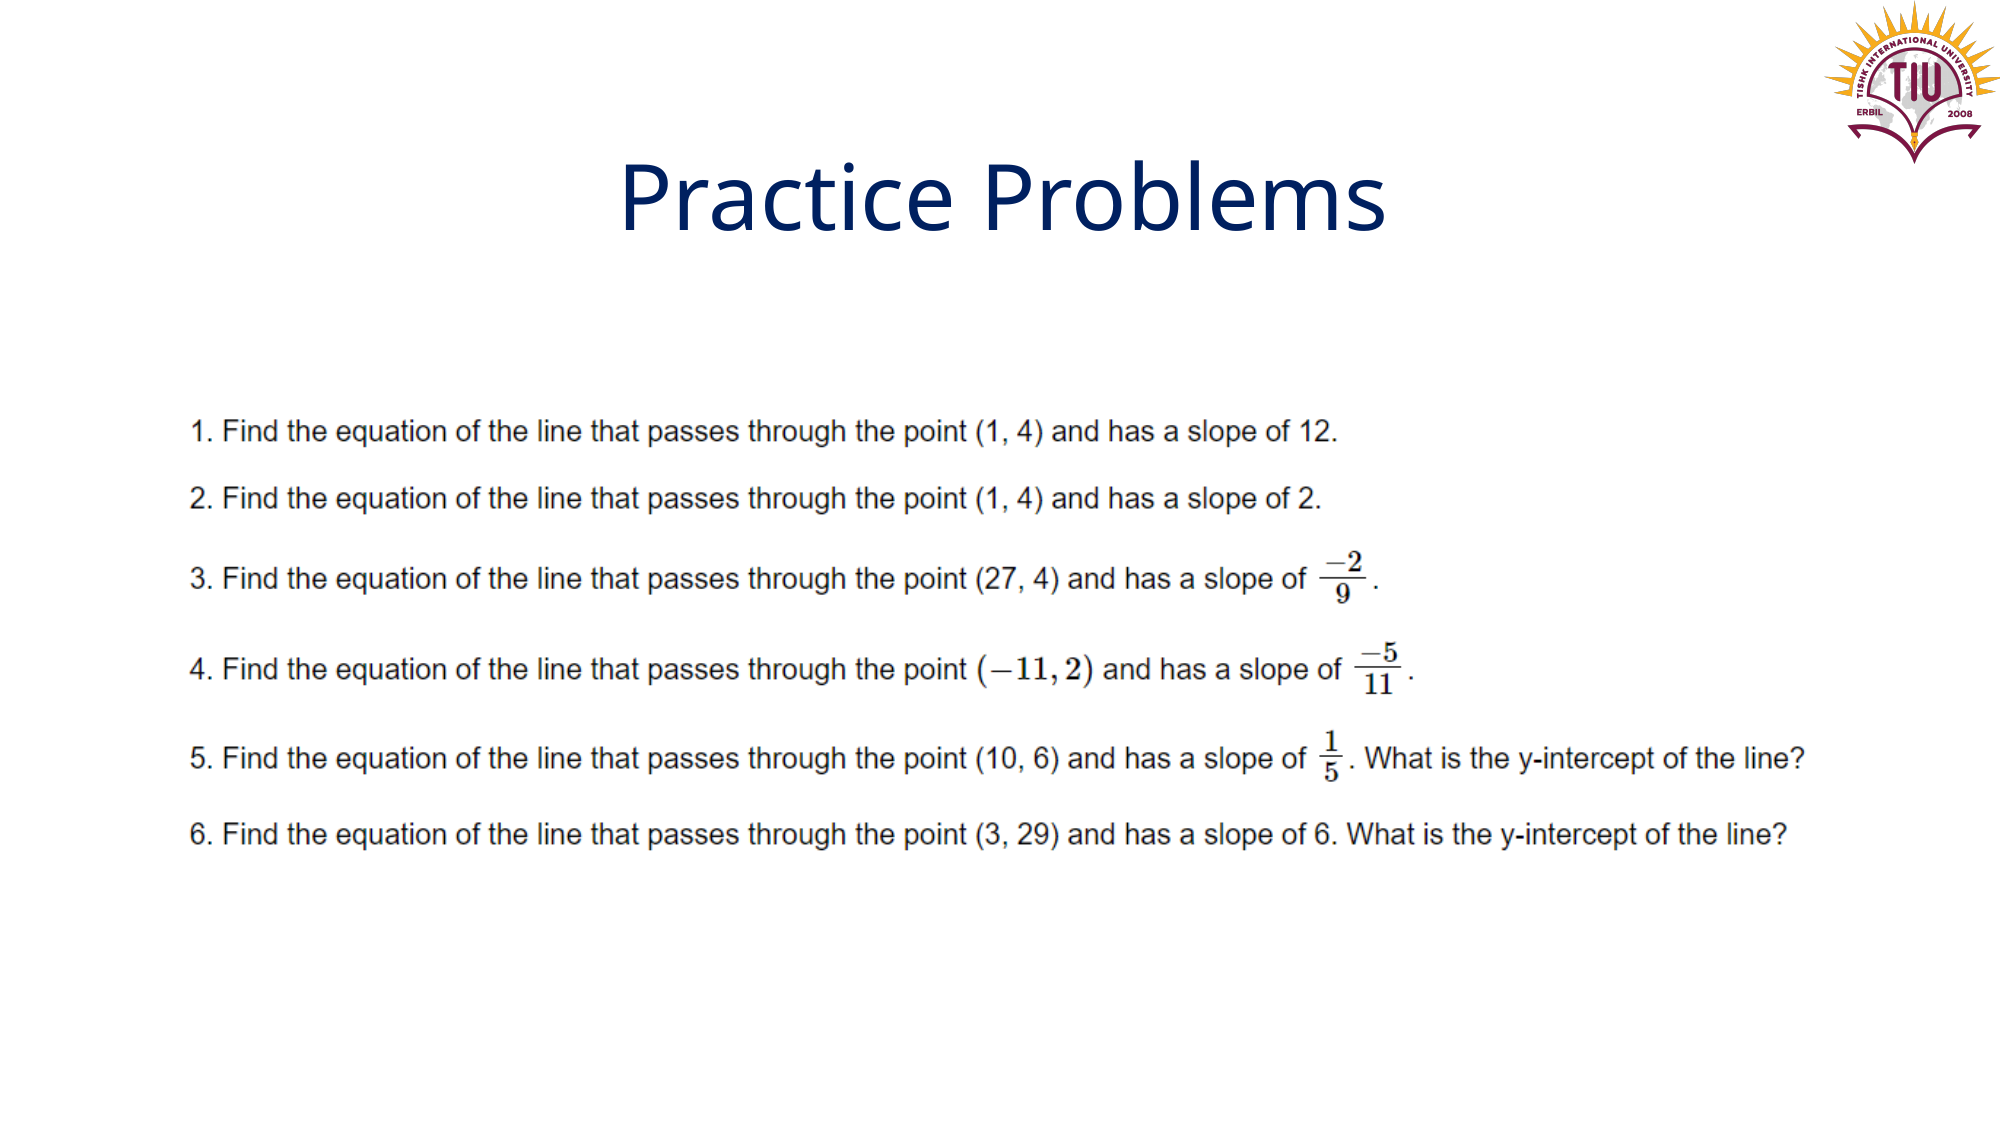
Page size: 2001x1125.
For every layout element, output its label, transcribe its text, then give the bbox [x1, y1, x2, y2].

picture [1793, 0, 2000, 201]
text_box Practice Problems [602, 131, 1603, 257]
picture [174, 405, 1826, 868]
